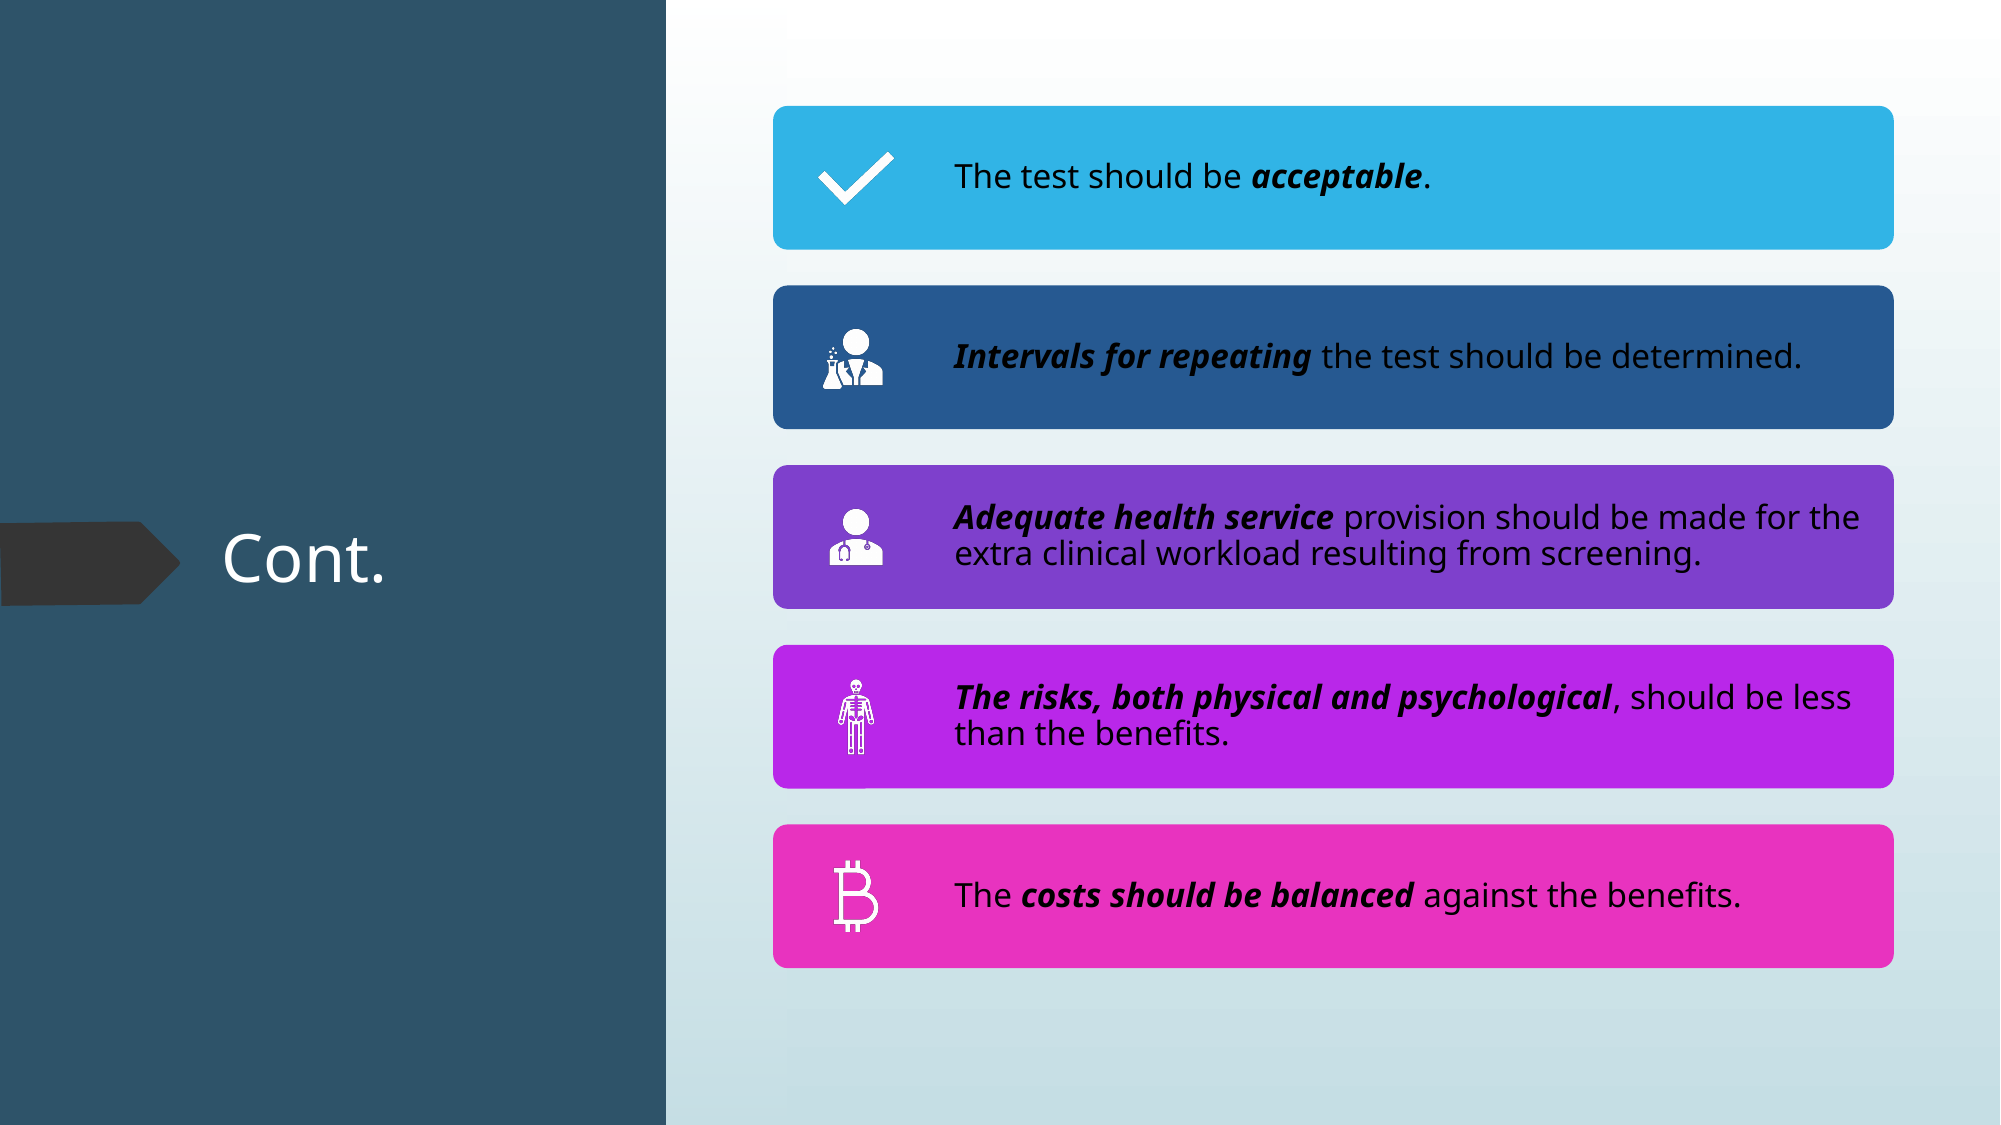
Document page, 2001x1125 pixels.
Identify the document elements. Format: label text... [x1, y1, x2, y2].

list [772, 104, 1895, 970]
text_box [0, 0, 667, 1125]
title Cont. [206, 508, 610, 1006]
text_box [785, 0, 2000, 1125]
text_box [0, 521, 181, 606]
